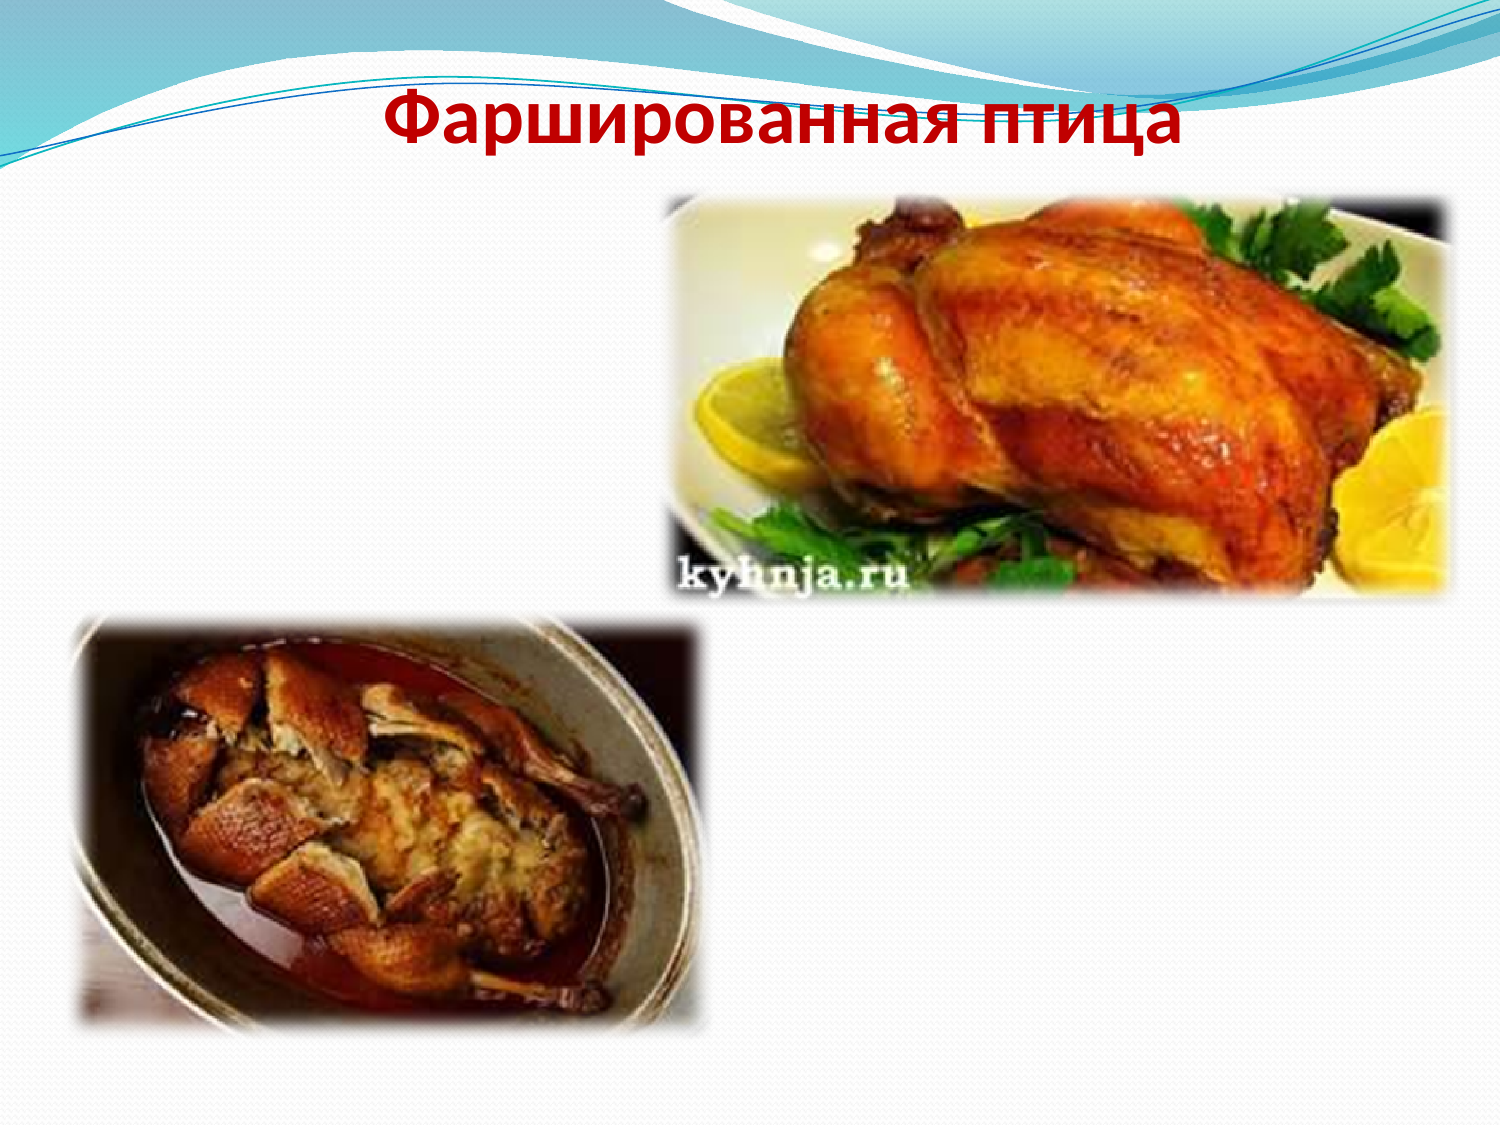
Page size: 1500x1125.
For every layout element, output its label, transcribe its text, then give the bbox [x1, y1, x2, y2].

title Фаршированная птица [159, 54, 1409, 160]
picture [64, 608, 715, 1043]
picture [655, 184, 1461, 609]
